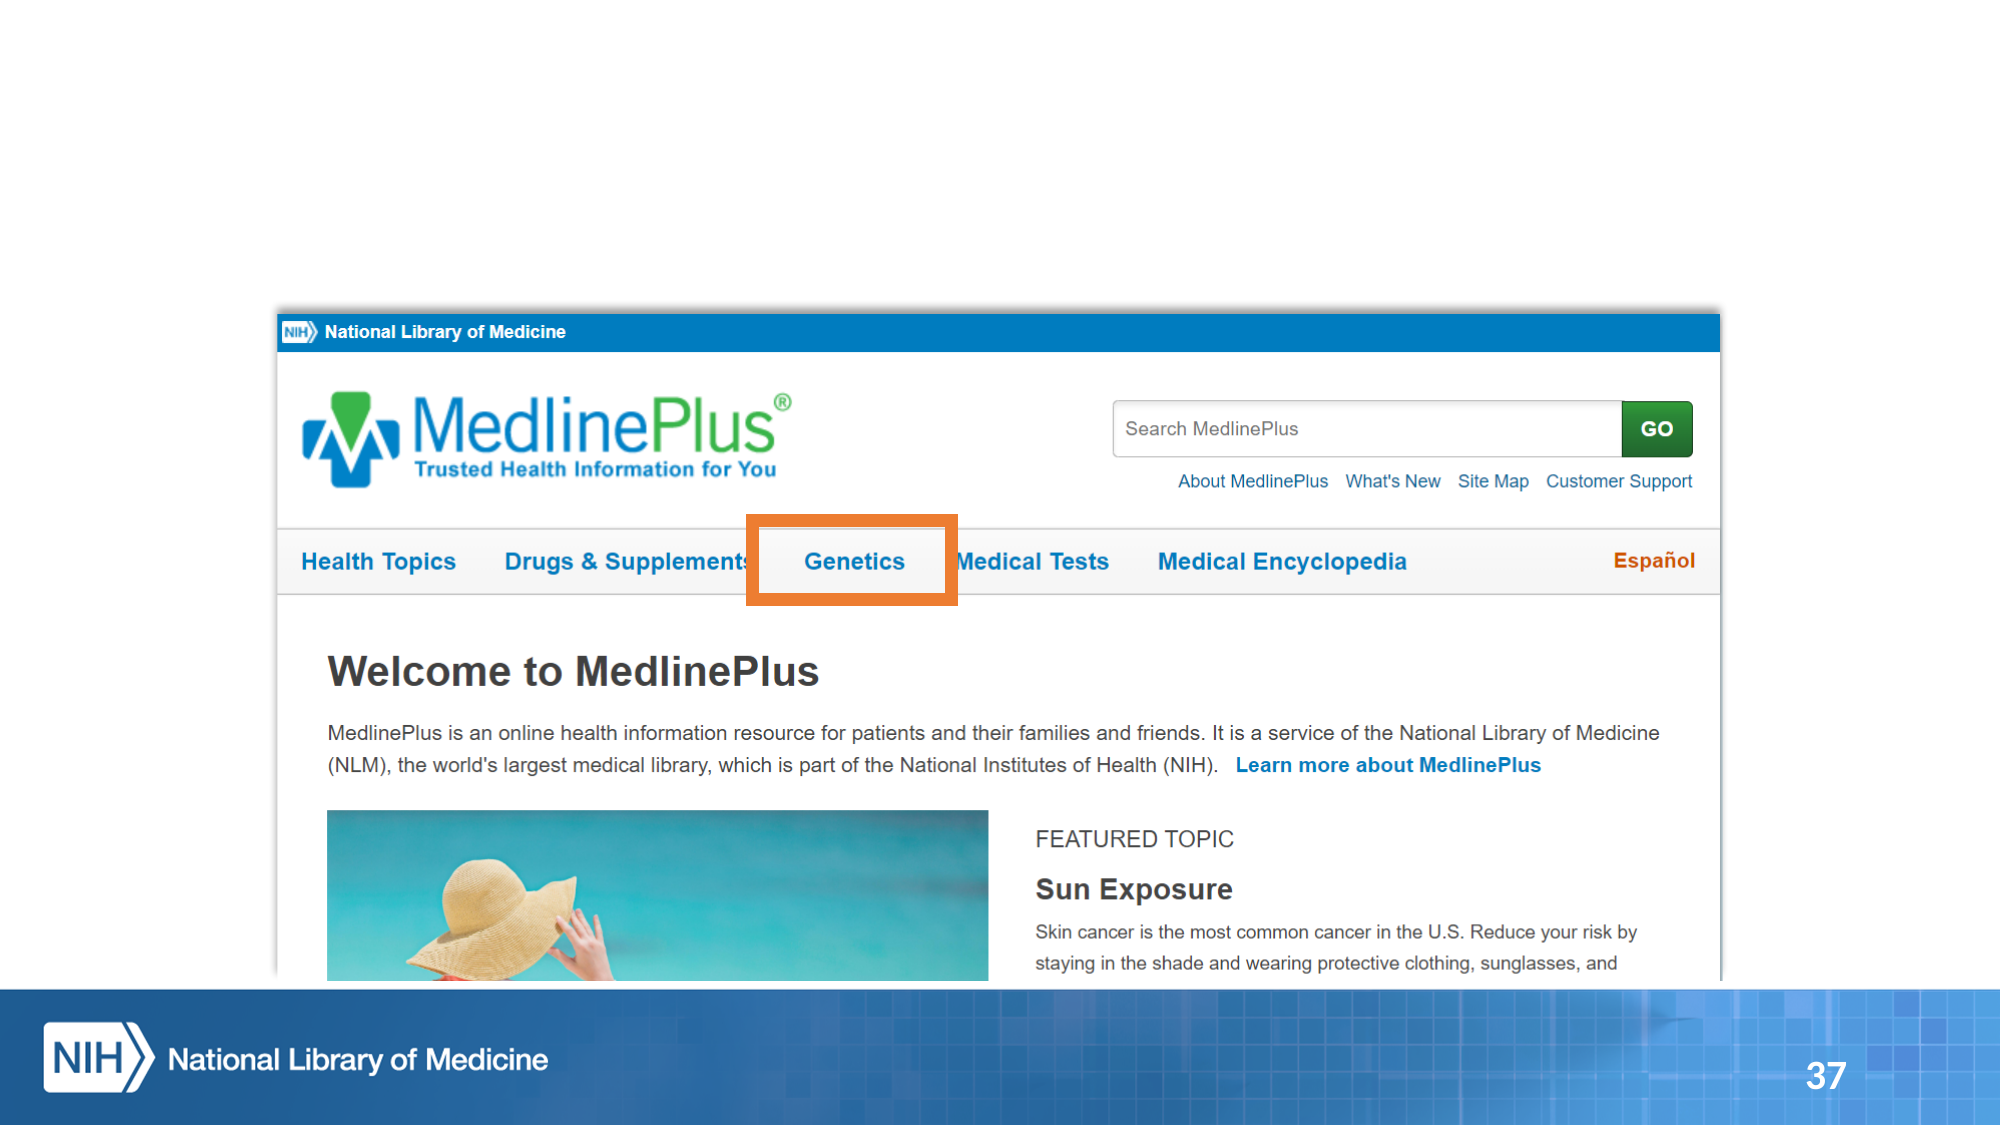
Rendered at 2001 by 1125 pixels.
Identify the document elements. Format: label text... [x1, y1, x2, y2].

picture [0, 0, 2000, 1125]
slide_number 37 [1412, 1042, 1863, 1103]
